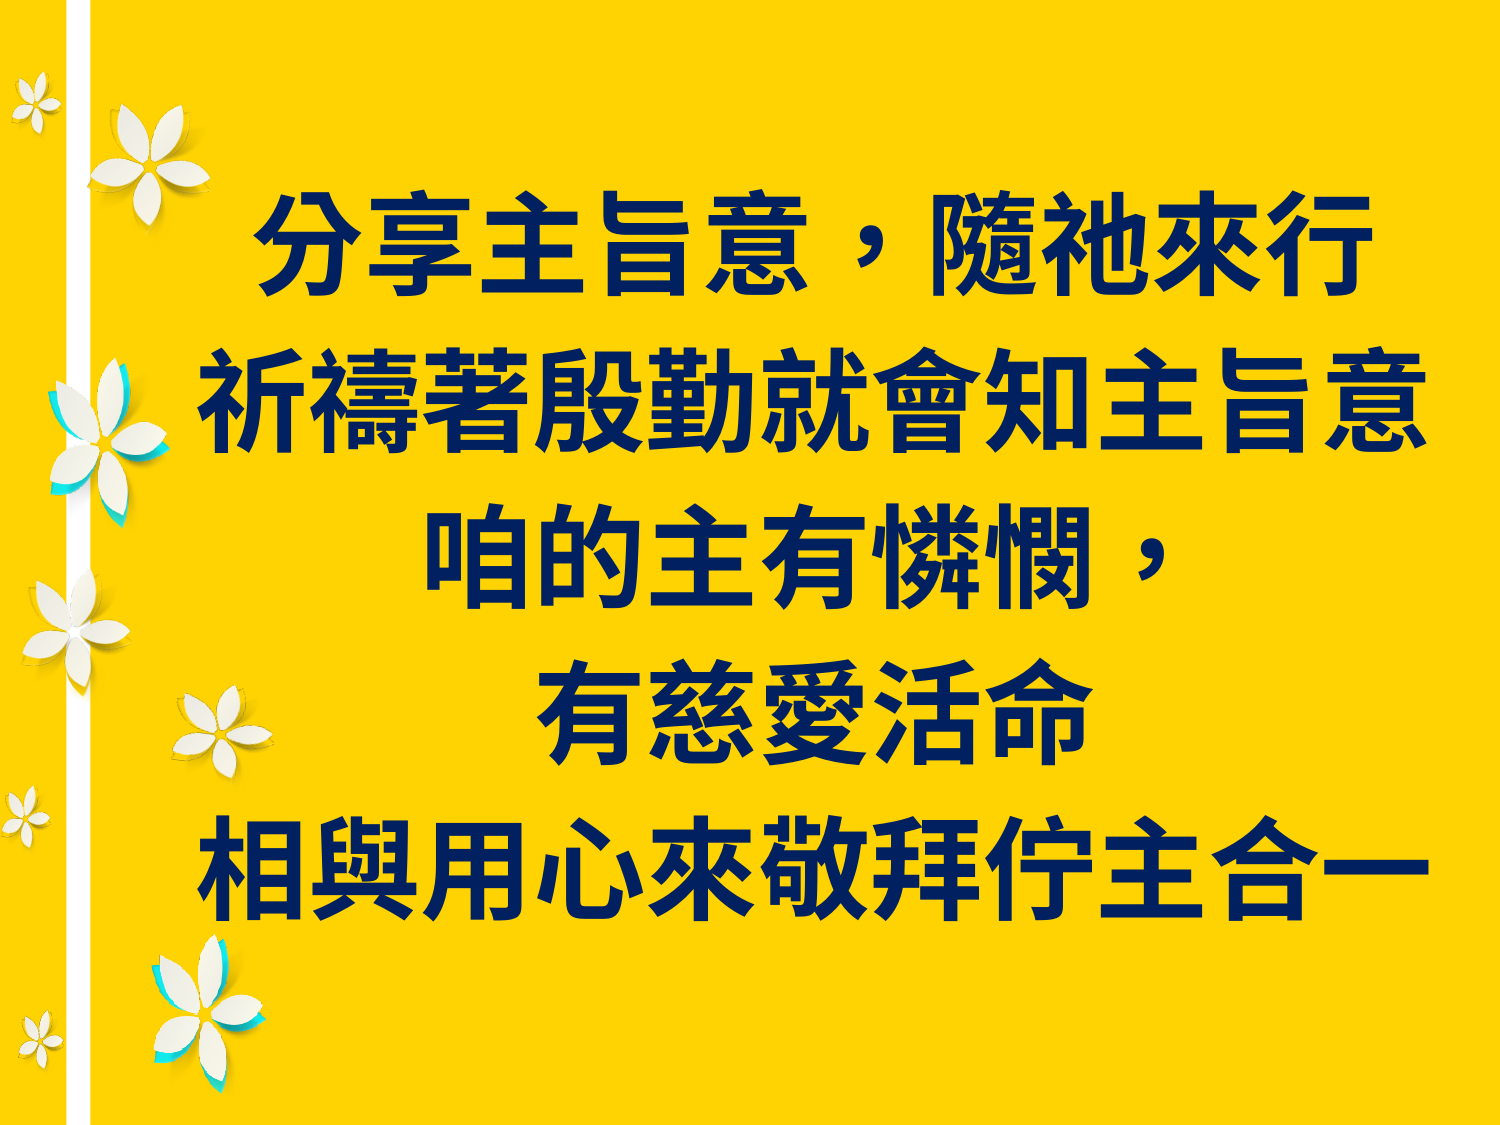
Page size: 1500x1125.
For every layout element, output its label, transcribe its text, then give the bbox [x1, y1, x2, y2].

picture [73, 84, 232, 253]
text_box [0, 0, 68, 1125]
picture [172, 683, 275, 793]
picture [47, 357, 170, 541]
picture [151, 934, 267, 1107]
picture [16, 563, 139, 710]
picture [16, 1008, 67, 1079]
text_box [89, 0, 1500, 1125]
picture [0, 783, 54, 859]
text_box 分享主旨意，隨祂來行 祈禱著殷勤就會知主旨意 咱的主有憐憫， 有慈愛活命 相與用心來敬拜佇主合一 [166, 145, 1463, 987]
picture [9, 69, 65, 145]
